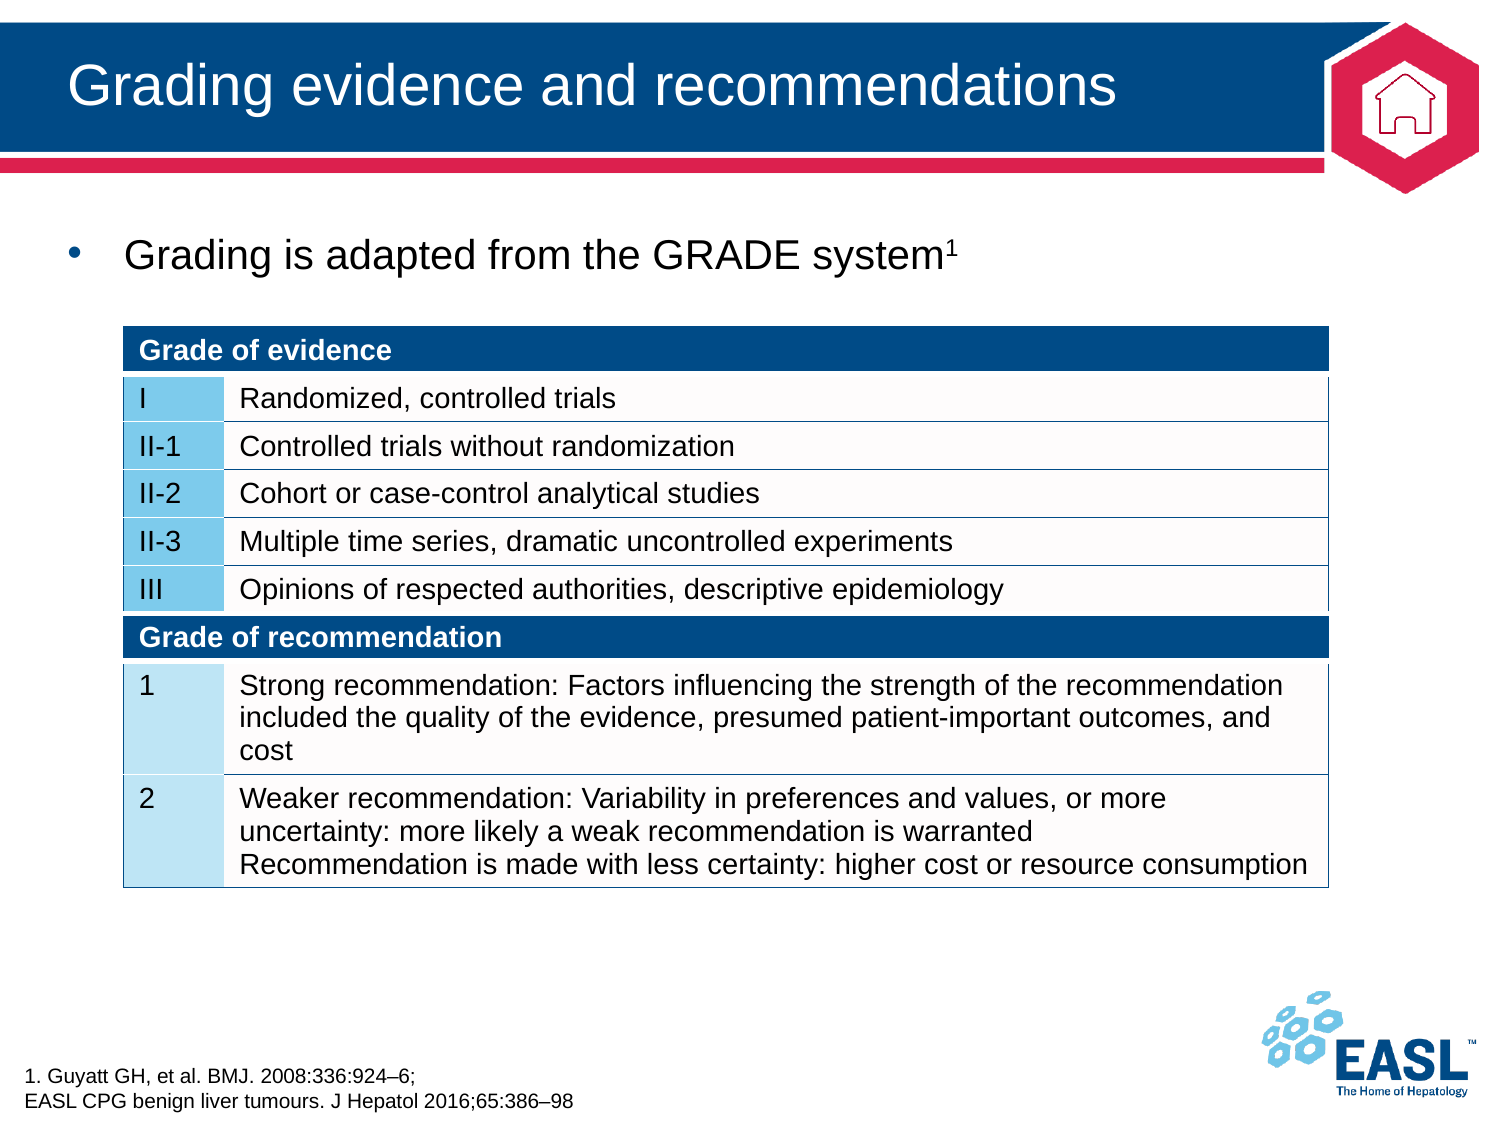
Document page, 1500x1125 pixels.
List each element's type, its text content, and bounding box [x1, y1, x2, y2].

table_cell III [124, 566, 224, 611]
table_cell 1 [124, 664, 224, 774]
table_cell Strong recommendation: Factors influencing the strength of the recommendation included the quality of the evidence, presumed patient-important outcomes, and cost [224, 664, 1328, 774]
table_cell II-2 [124, 470, 224, 517]
table_cell II-1 [124, 422, 224, 469]
list 1. Guyatt GH, et al. BMJ. 2008:336:924–6; EASL CPG benign liver tumours. J Hepatol 2016;65:386–98 [0, 1062, 1235, 1125]
table_cell Weaker recommendation: Variability in preferences and values, or more uncertainty: more likely a weak recommendation is warranted Recommendation is made with less certainty: higher cost or resource consumption [224, 775, 1328, 887]
table_cell 2 [124, 775, 224, 887]
picture [0, 22, 1479, 194]
table_cell Cohort or case-control analytical studies [224, 470, 1328, 517]
title Grading evidence and recommendations [52, 23, 1306, 150]
table_cell II-3 [124, 518, 224, 565]
table_header Grade of evidence [124, 327, 1328, 371]
table_cell Multiple time series, dramatic uncontrolled experiments [224, 518, 1328, 565]
table_cell Opinions of respected authorities, descriptive epidemiology [224, 566, 1328, 611]
table_cell Randomized, controlled trials [224, 377, 1328, 421]
table_cell Controlled trials without randomization [224, 422, 1328, 469]
list Grading is adapted from the GRADE system1 [52, 219, 1448, 979]
picture [1257, 987, 1479, 1100]
table_cell I [124, 377, 224, 421]
table_cell Grade of recommendation [124, 616, 1328, 658]
